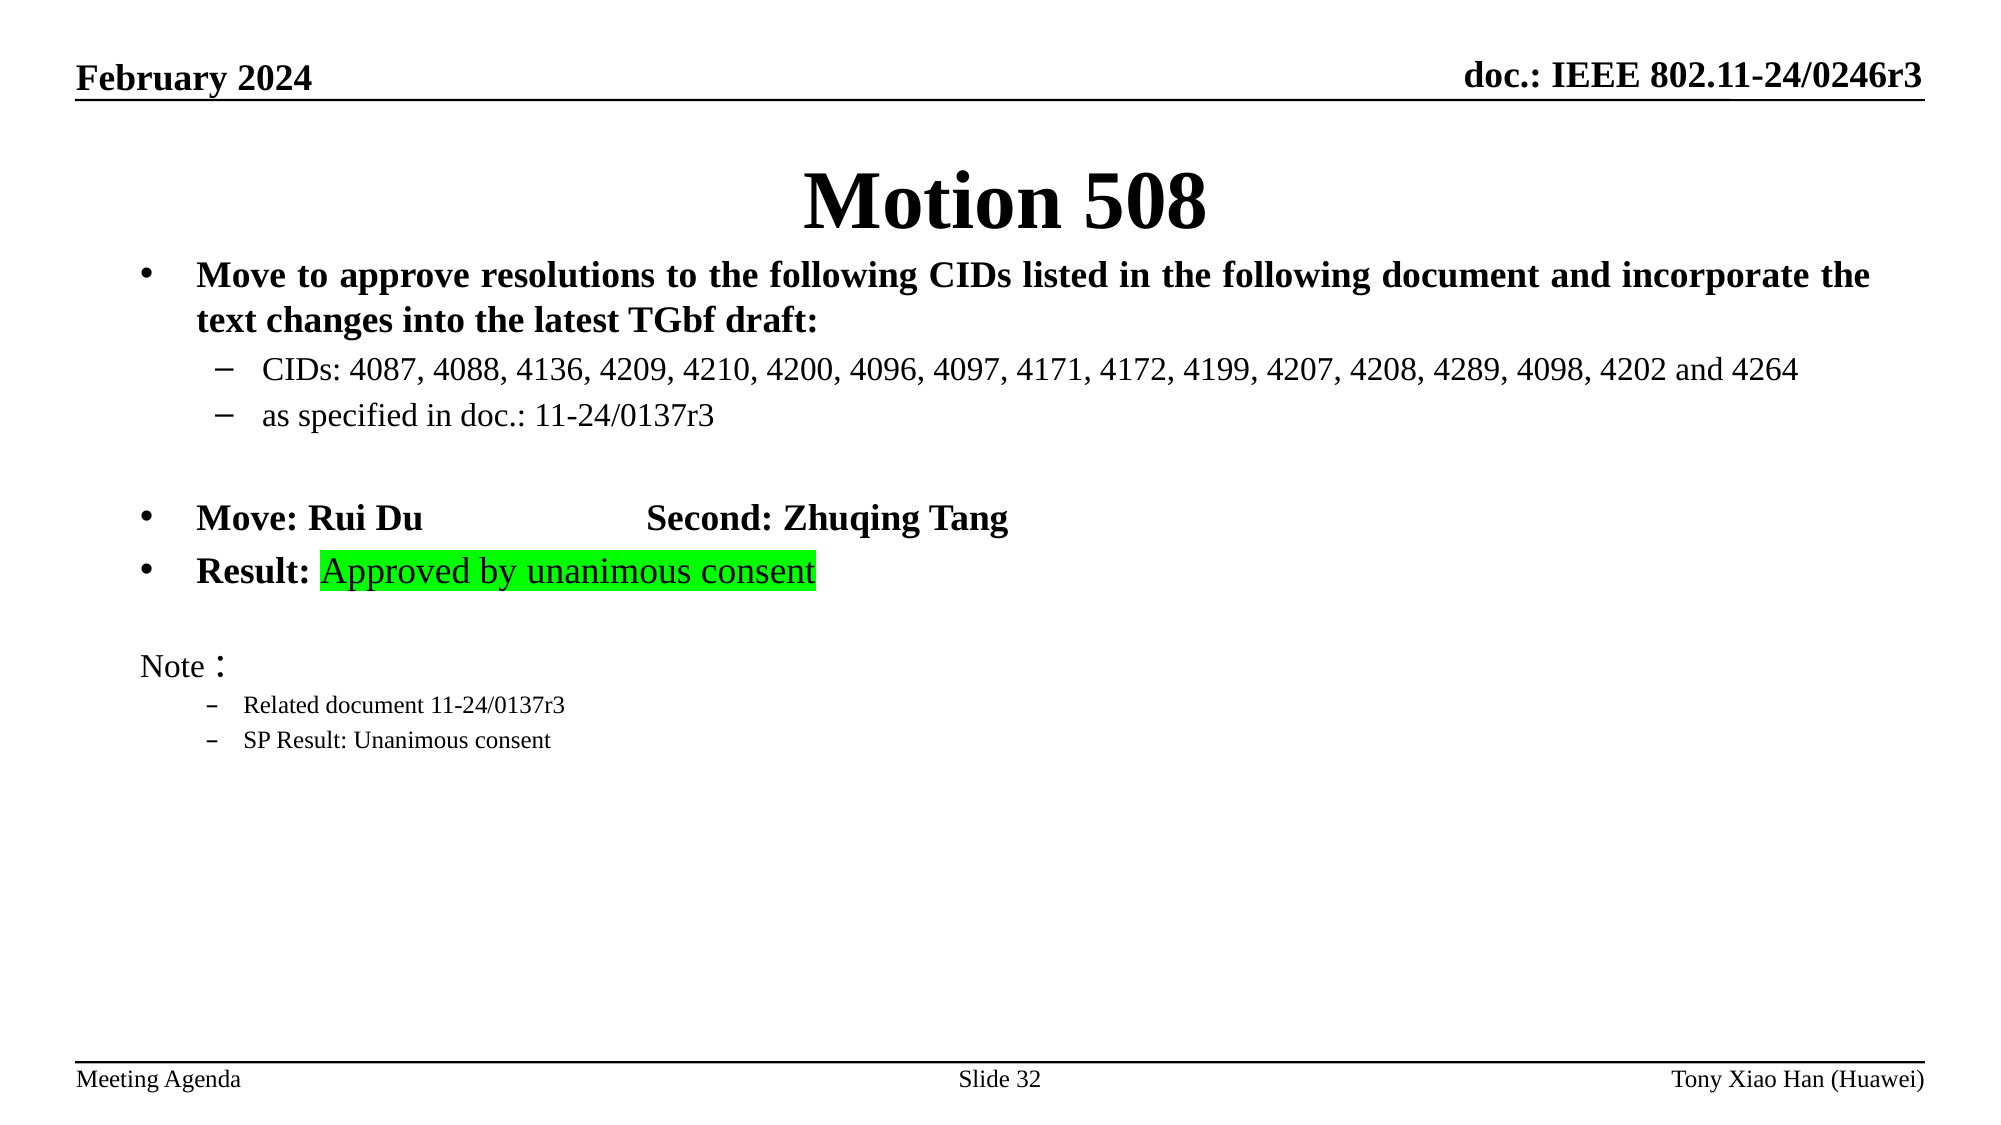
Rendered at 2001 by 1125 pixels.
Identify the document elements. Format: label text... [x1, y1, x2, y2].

text_box Move to approve resolutions to the following CIDs listed in the following document and incorporate the text changes into the latest TGbf draft: CIDs: 4087, 4088, 4136, 4209, 4210, 4200, 4096, 4097, 4171, 4172, 4199, 4207, 4208, 4289, 4098, 4202 and 4264 as specified in doc.: 11-24/0137r3 Move: Rui Du Second: Zhuqing Tang Result: Approved by unanimous consent Note： Related document 11-24/0137r3 SP Result: Unanimous consent [125, 212, 1888, 988]
text_box Motion 508 [368, 137, 1644, 212]
